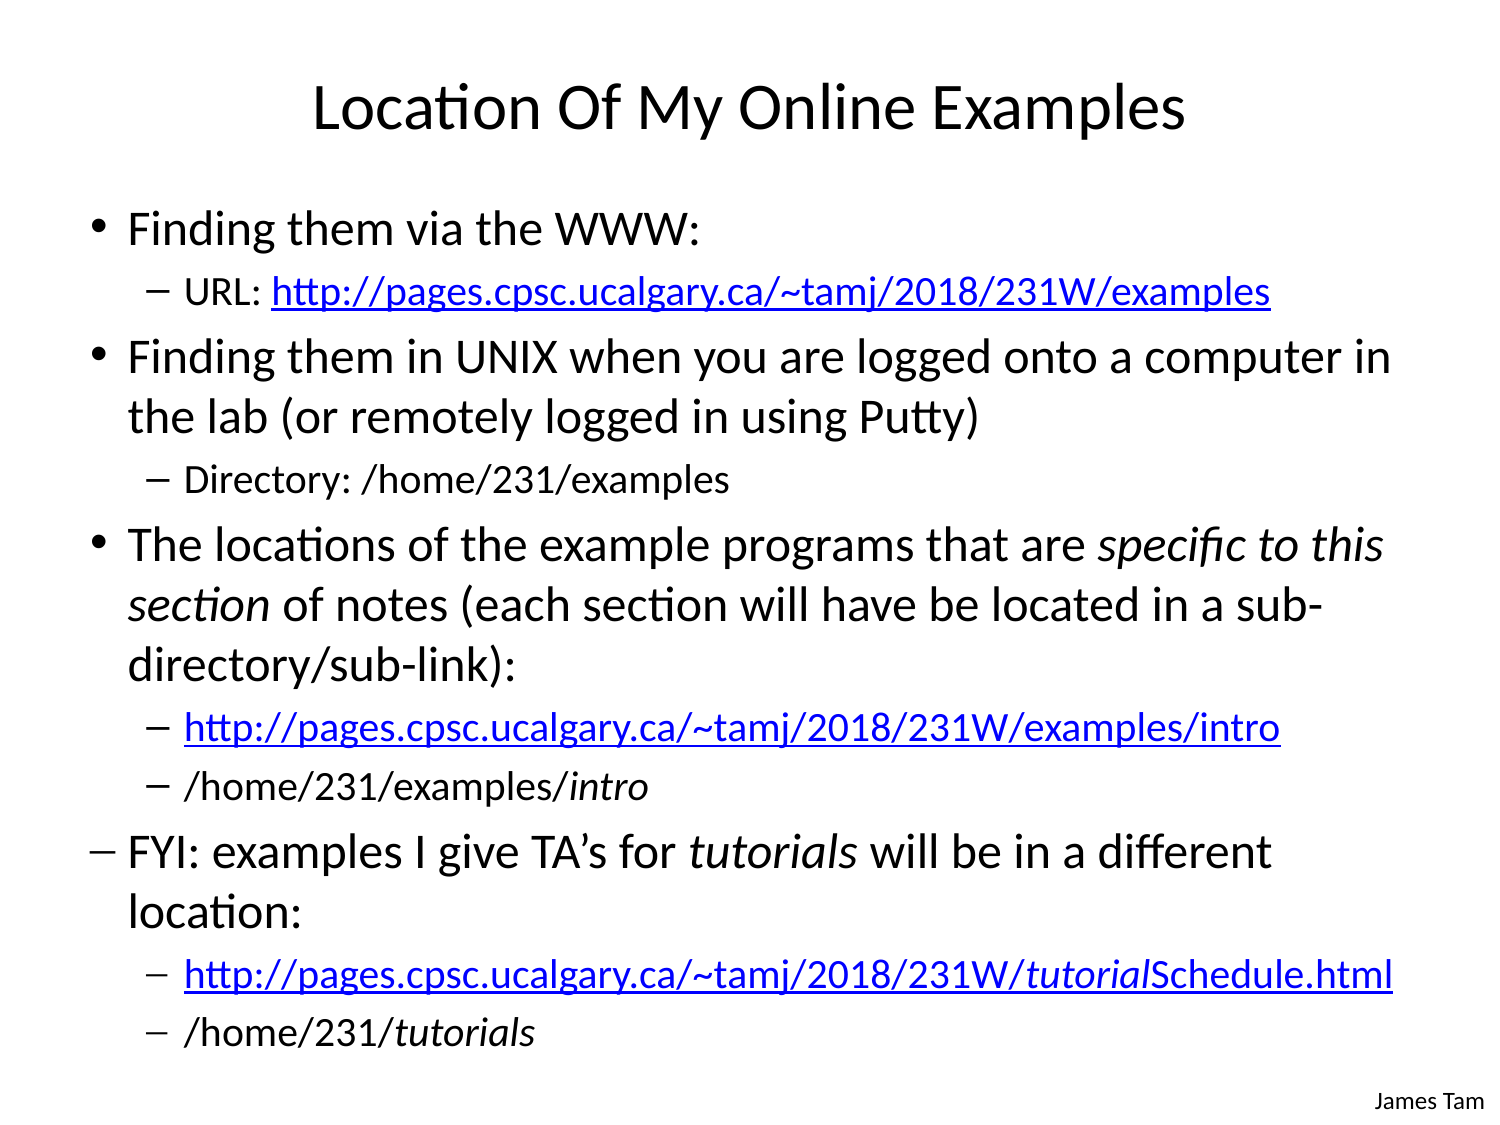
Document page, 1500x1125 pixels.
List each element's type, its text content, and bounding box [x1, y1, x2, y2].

title Location Of My Online Examples [75, 42, 1425, 163]
list Finding them via the WWW: URL: http://pages.cpsc.ucalgary.ca/~tamj/2018/231W/examples Finding them in UNIX when you are logged onto a computer in the lab (or remotely logged in using Putty) Directory: /home/231/examples The locations of the example programs that are specific to this section of notes (each section will have be located in a sub-directory/sub-link): http://pages.cpsc.ucalgary.ca/~tamj/2018/231W/examples/intro /home/231/examples/intro FYI: examples I give TA’s for tutorials will be in a different location: http://pages.cpsc.ucalgary.ca/~tamj/2018/231W/tutorialSchedule.html /home/231/tutorials [75, 187, 1425, 1075]
